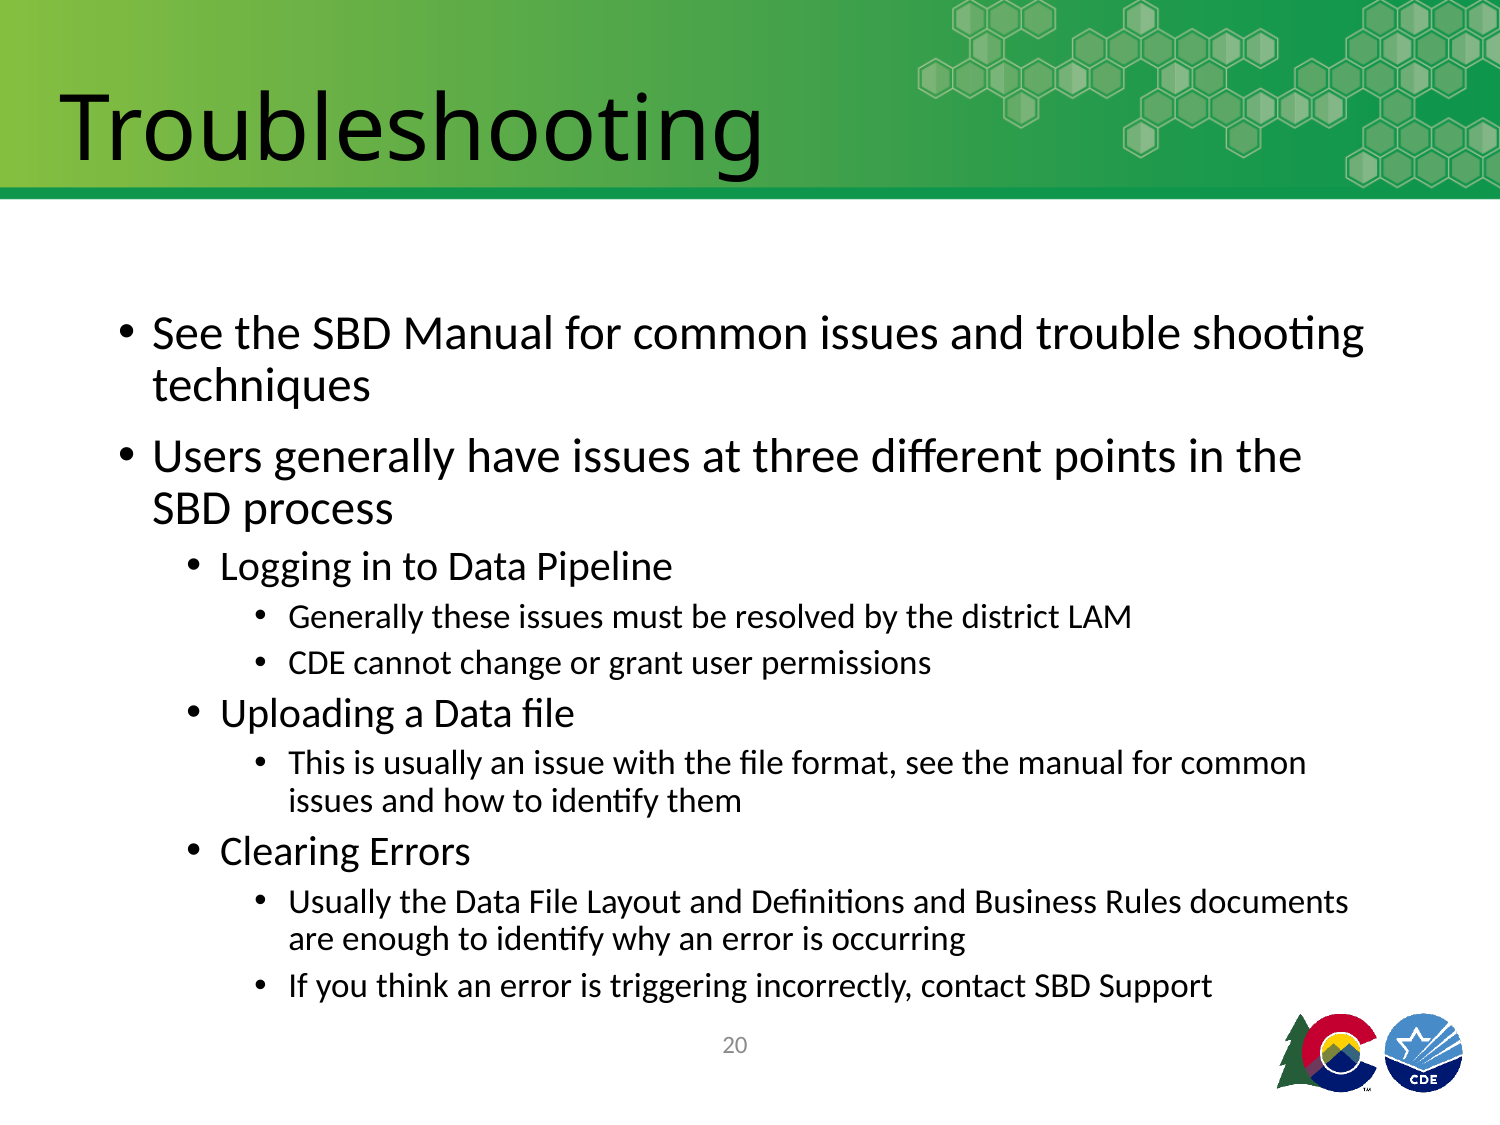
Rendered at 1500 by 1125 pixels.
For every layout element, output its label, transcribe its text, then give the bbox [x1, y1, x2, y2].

picture [1275, 1012, 1463, 1093]
list See the SBD Manual for common issues and trouble shooting techniques Users generally have issues at three different points in the SBD process Logging in to Data Pipeline Generally these issues must be resolved by the district LAM CDE cannot change or grant user permissions Uploading a Data file This is usually an issue with the file format, see the manual for common issues and how to identify them Clearing Errors Usually the Data File Layout and Definitions and Business Rules documents are enough to identify why an error is occurring If you think an error is triggering incorrectly, contact SBD Support [103, 299, 1397, 1014]
title Troubleshooting [44, 22, 1339, 240]
slide_number 20 [425, 1013, 763, 1074]
picture [0, 0, 1500, 200]
